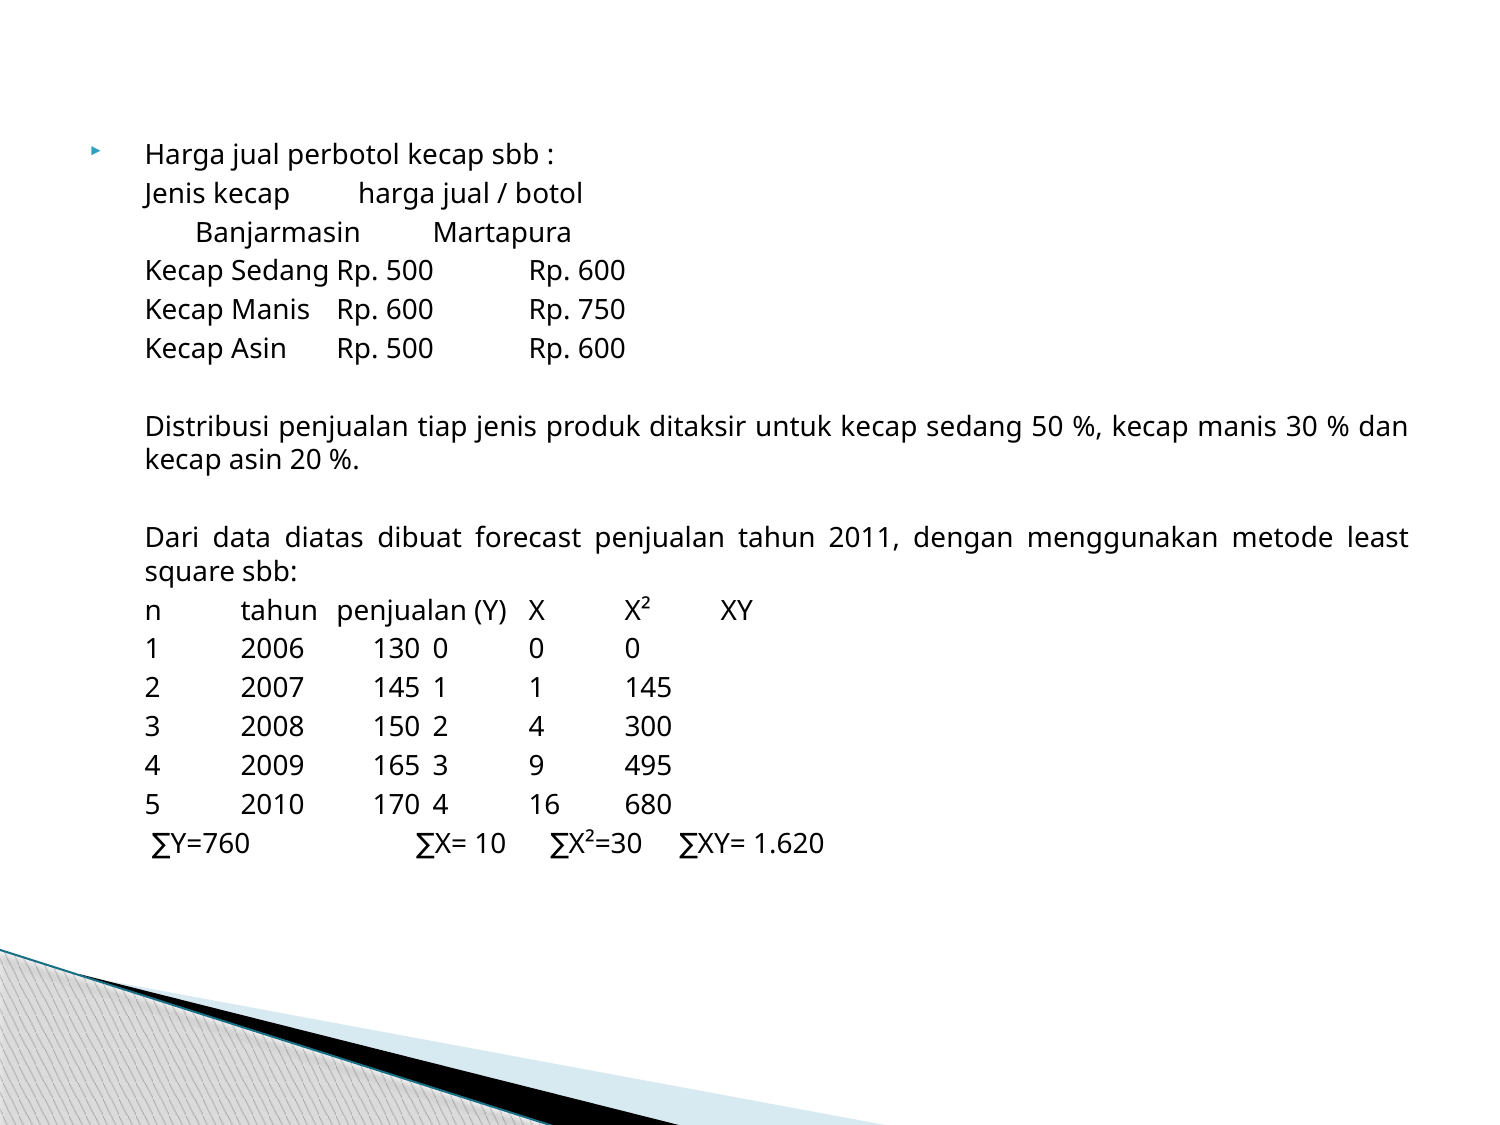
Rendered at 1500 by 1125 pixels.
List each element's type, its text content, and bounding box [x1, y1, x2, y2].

list Harga jual perbotol kecap sbb : Jenis kecap harga jual / botol Banjarmasin Martapura Kecap Sedang Rp. 500 Rp. 600 Kecap Manis Rp. 600 Rp. 750 Kecap Asin Rp. 500 Rp. 600 Distribusi penjualan tiap jenis produk ditaksir untuk kecap sedang 50 %, kecap manis 30 % dan kecap asin 20 %. Dari data diatas dibuat forecast penjualan tahun 2011, dengan menggunakan metode least square sbb: n tahun penjualan (Y) X X² XY 1 2006 130 0 0 0 2 2007 145 1 1 145 3 2008 150 2 4 300 4 2009 165 3 9 495 5 2010 170 4 16 680 ∑Y=760 ∑X= 10 ∑X²=30 ∑XY= 1.620 [75, 128, 1425, 986]
